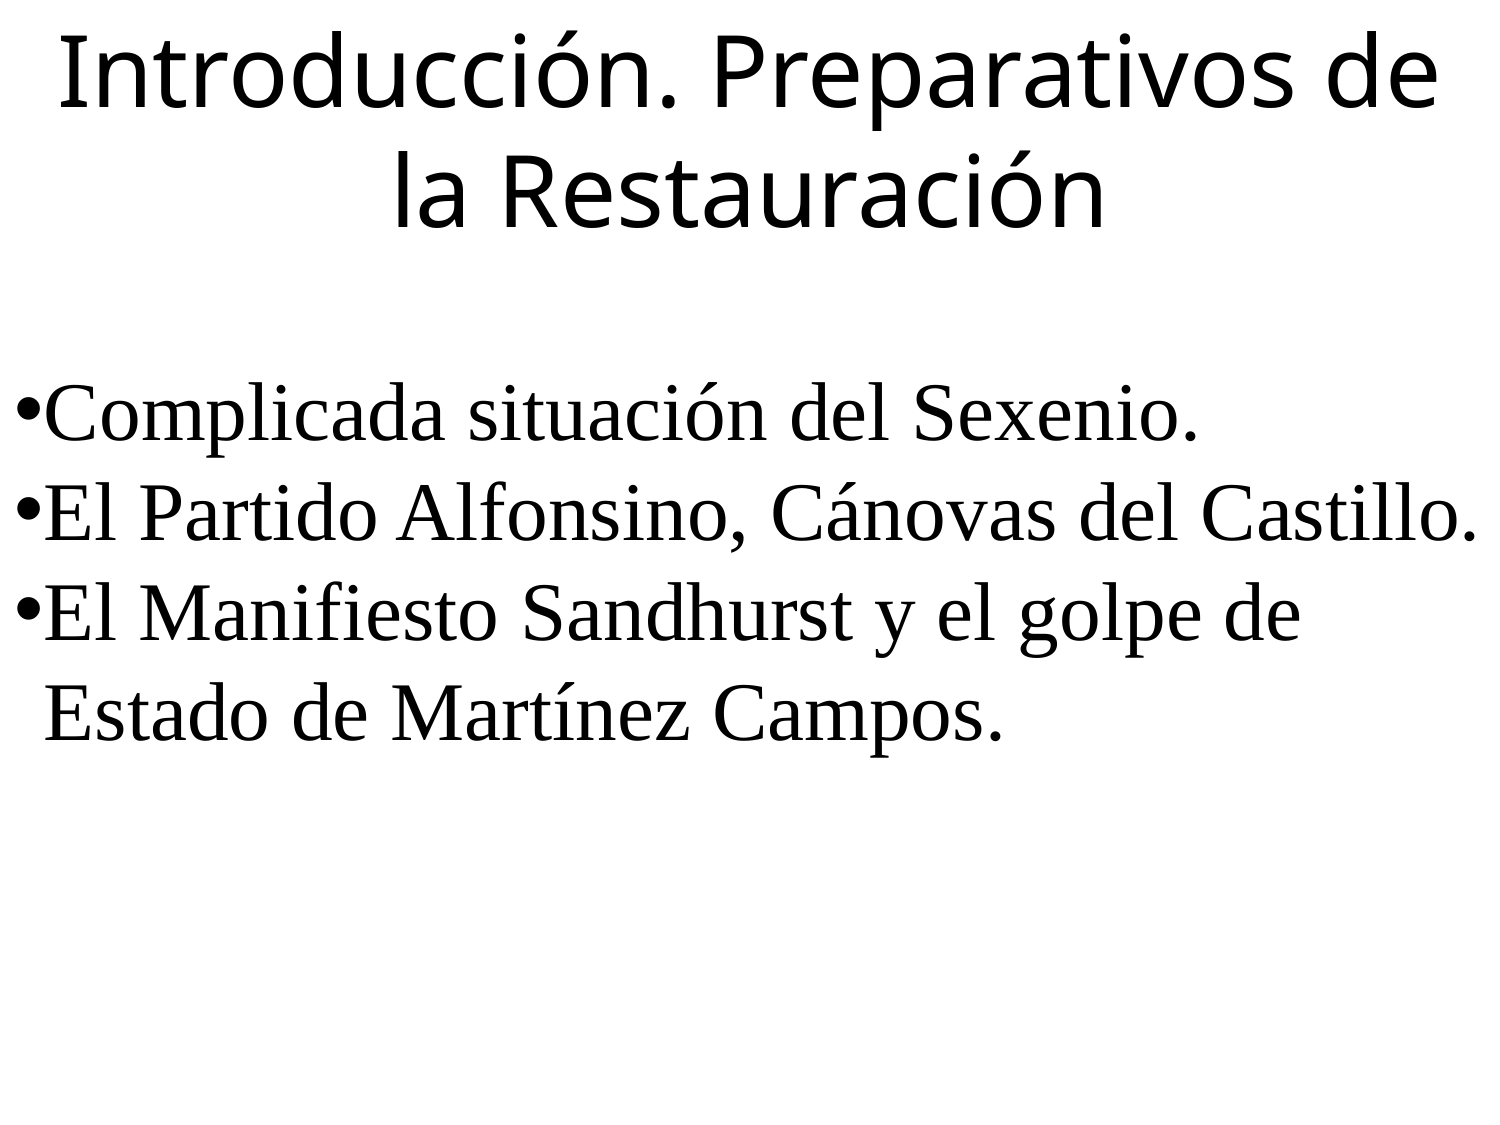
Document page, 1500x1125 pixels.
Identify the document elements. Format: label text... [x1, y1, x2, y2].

text_box Complicada situación del Sexenio. El Partido Alfonsino, Cánovas del Castillo. El Manifiesto Sandhurst y el golpe de Estado de Martínez Campos. [0, 349, 1500, 765]
text_box Introducción. Preparativos de la Restauración [0, 0, 1500, 255]
